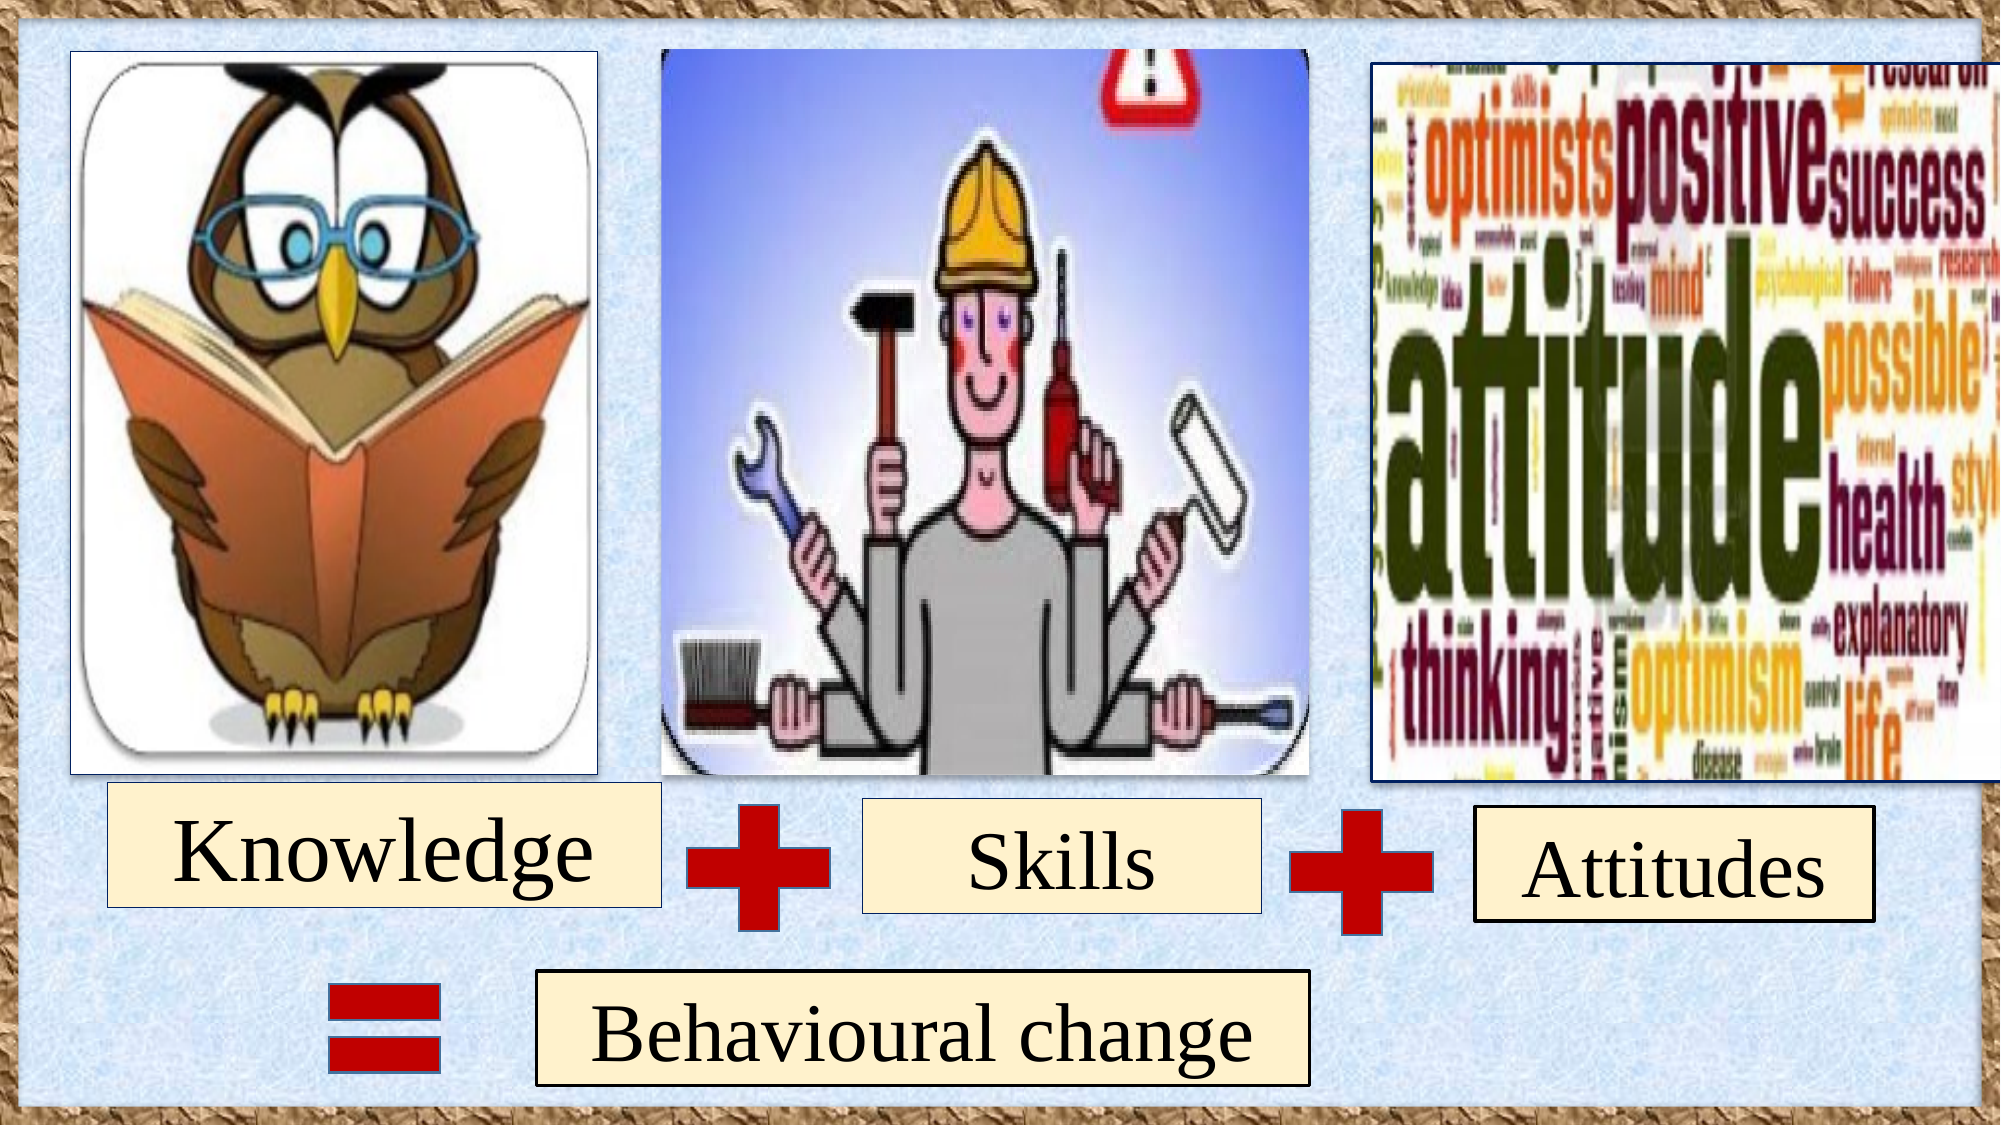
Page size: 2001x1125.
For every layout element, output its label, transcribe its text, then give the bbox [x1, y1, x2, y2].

text_box [328, 1036, 441, 1074]
text_box Attitudes [1475, 806, 1874, 921]
picture [19, 19, 1981, 1106]
text_box [328, 983, 441, 1021]
text_box Knowledge [107, 782, 662, 908]
text_box [686, 804, 831, 932]
picture [1372, 0, 2001, 1125]
text_box [1289, 809, 1434, 936]
text_box Behavioural change [536, 971, 1310, 1086]
text_box Skills [862, 798, 1262, 914]
text_box [0, 0, 2000, 1125]
